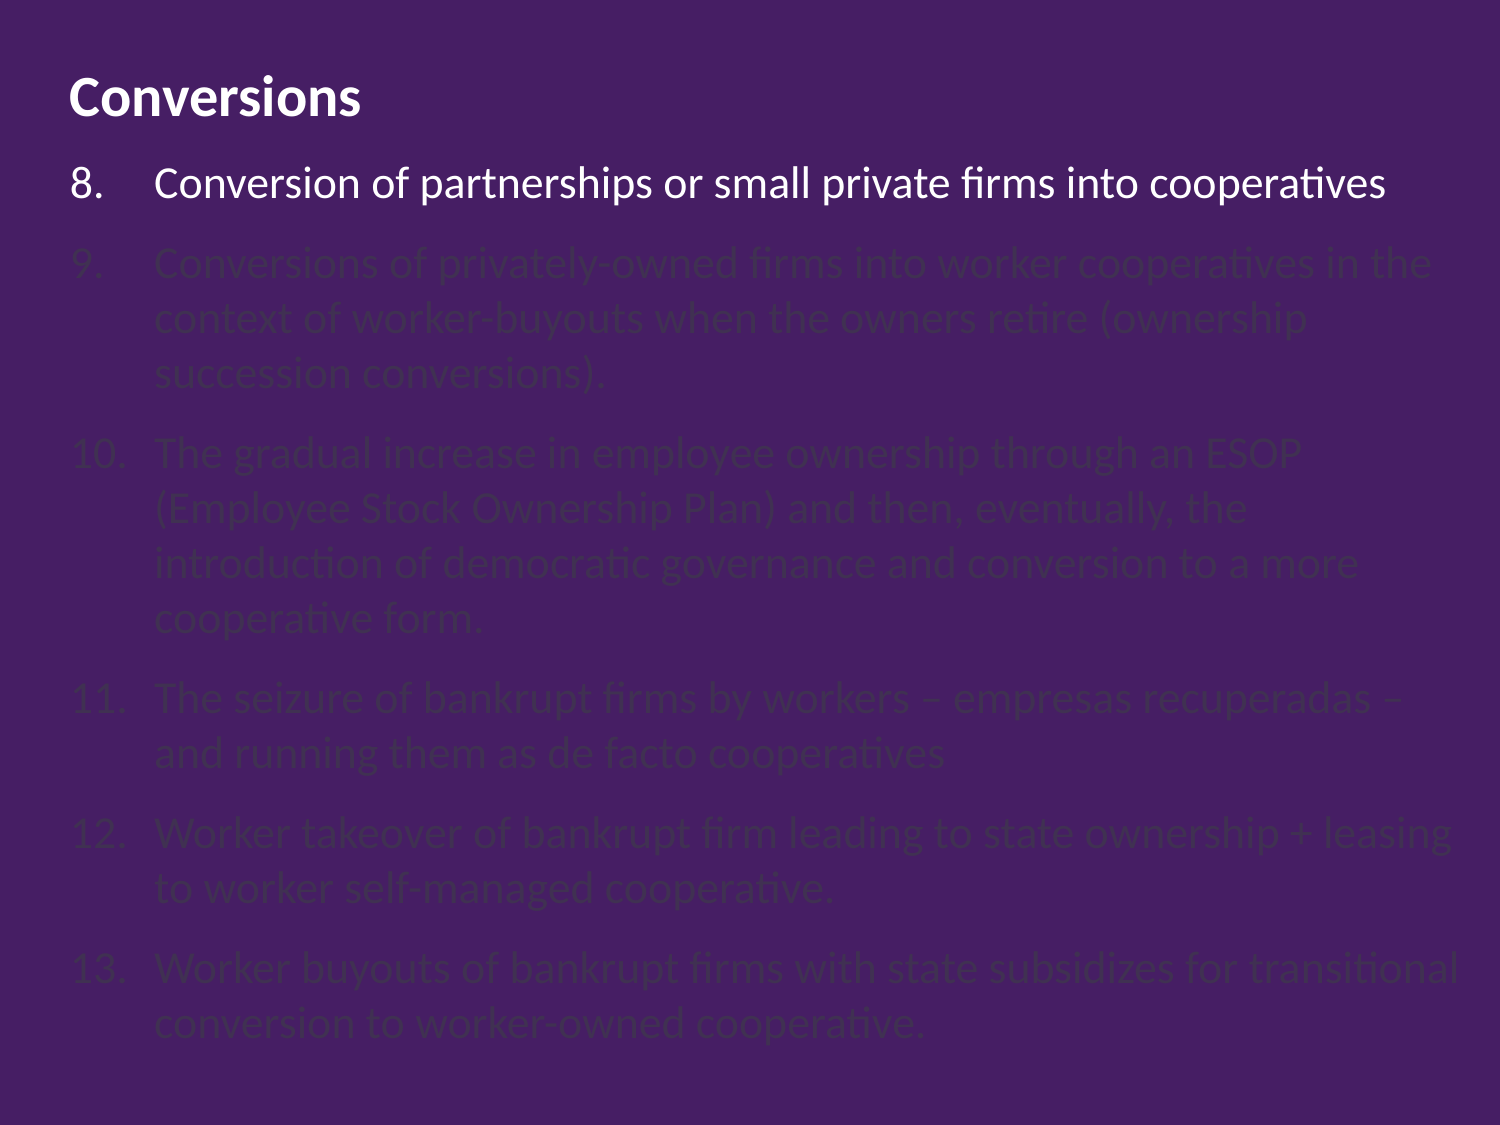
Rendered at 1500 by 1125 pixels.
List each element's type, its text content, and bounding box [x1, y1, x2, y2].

text_box Conversions 8. Conversion of partnerships or small private firms into cooperatives 9. Conversions of privately-owned firms into worker cooperatives in the context of worker-buyouts when the owners retire (ownership succession conversions). 10. The gradual increase in employee ownership through an ESOP (Employee Stock Ownership Plan) and then, eventually, the introduction of democratic governance and conversion to a more cooperative form. 11. The seizure of bankrupt firms by workers – empresas recuperadas – and running them as de facto cooperatives 12. Worker takeover of bankrupt firm leading to state ownership + leasing to worker self-managed cooperative. 13. Worker buyouts of bankrupt firms with state subsidizes for transitional conversion to worker-owned cooperative. [24, 35, 1500, 1093]
